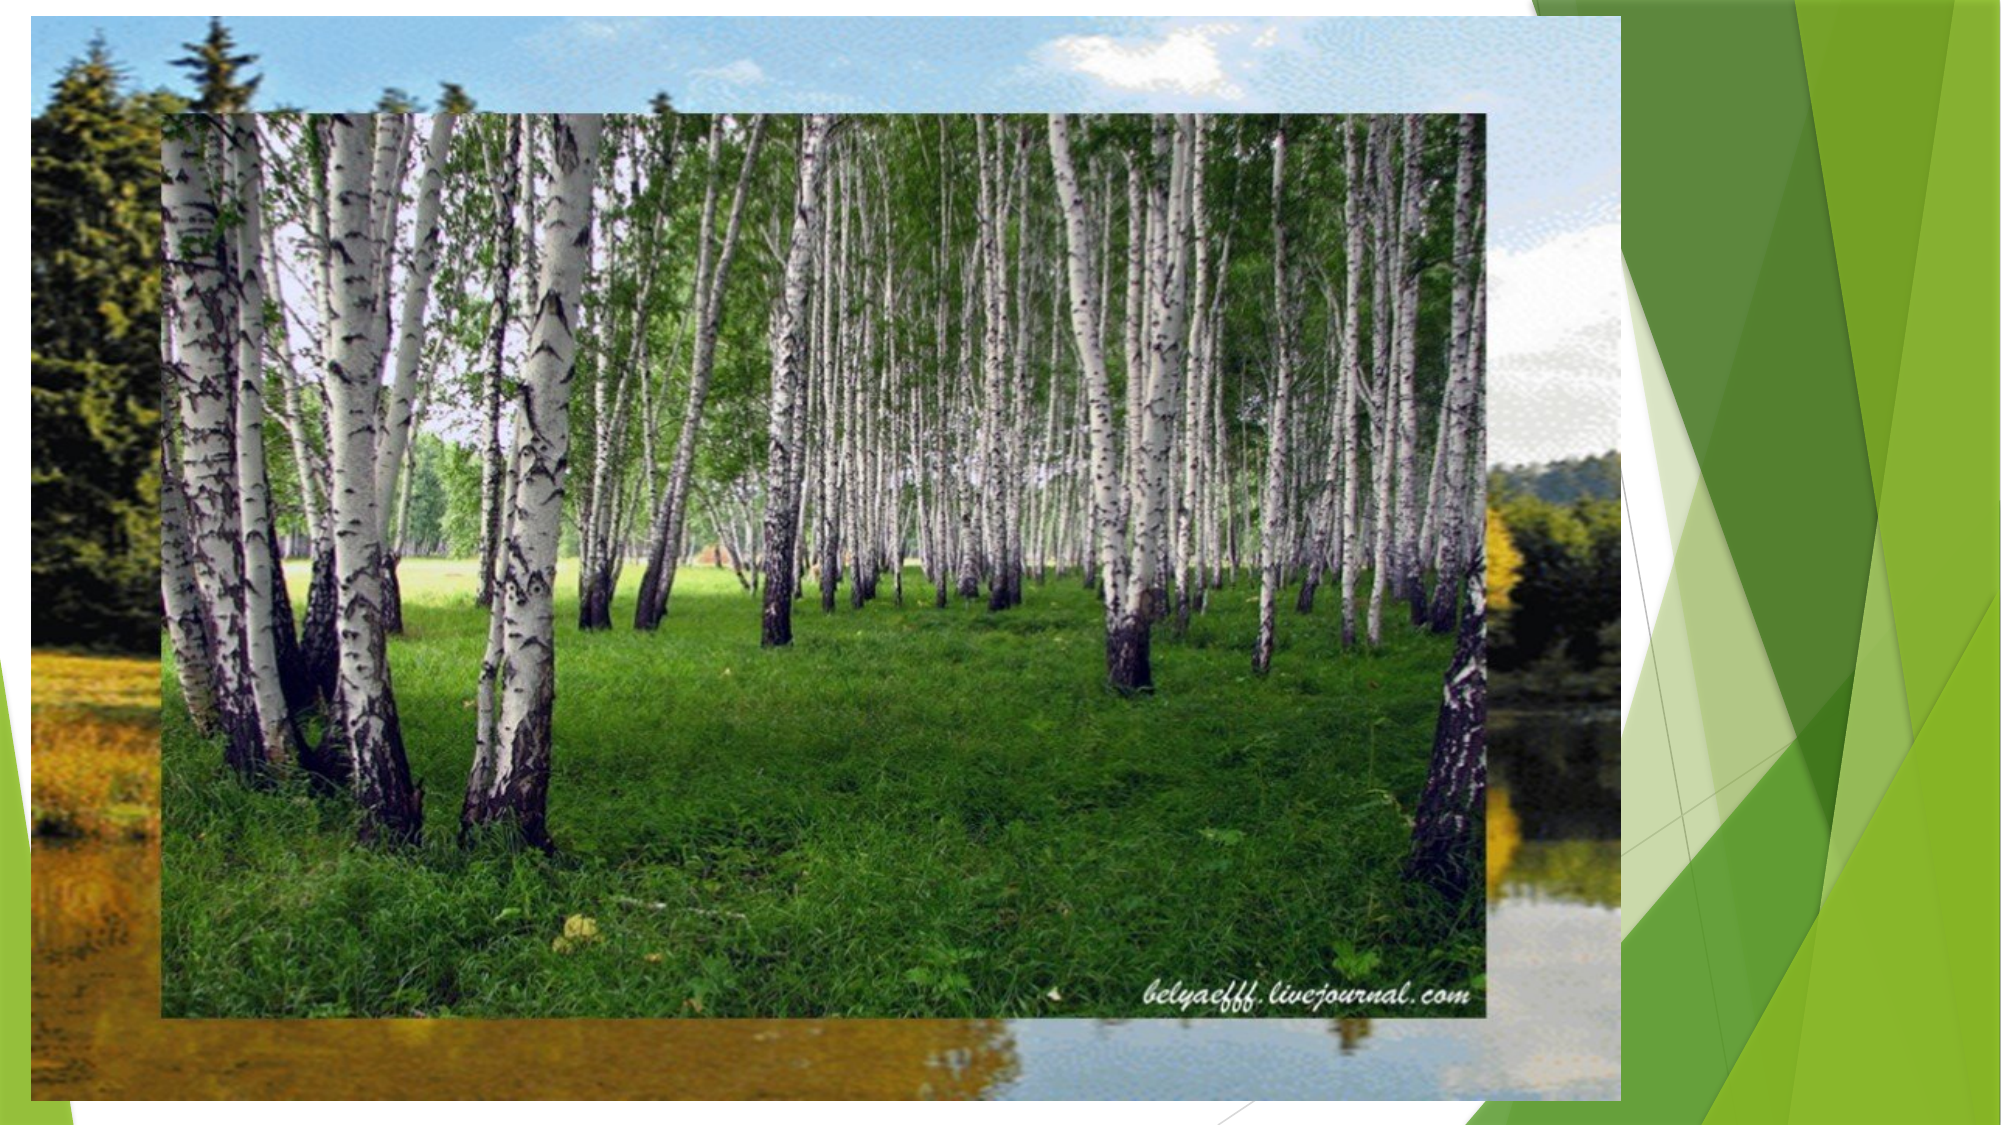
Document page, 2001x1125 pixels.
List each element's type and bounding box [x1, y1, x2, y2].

list [31, 16, 1621, 1102]
